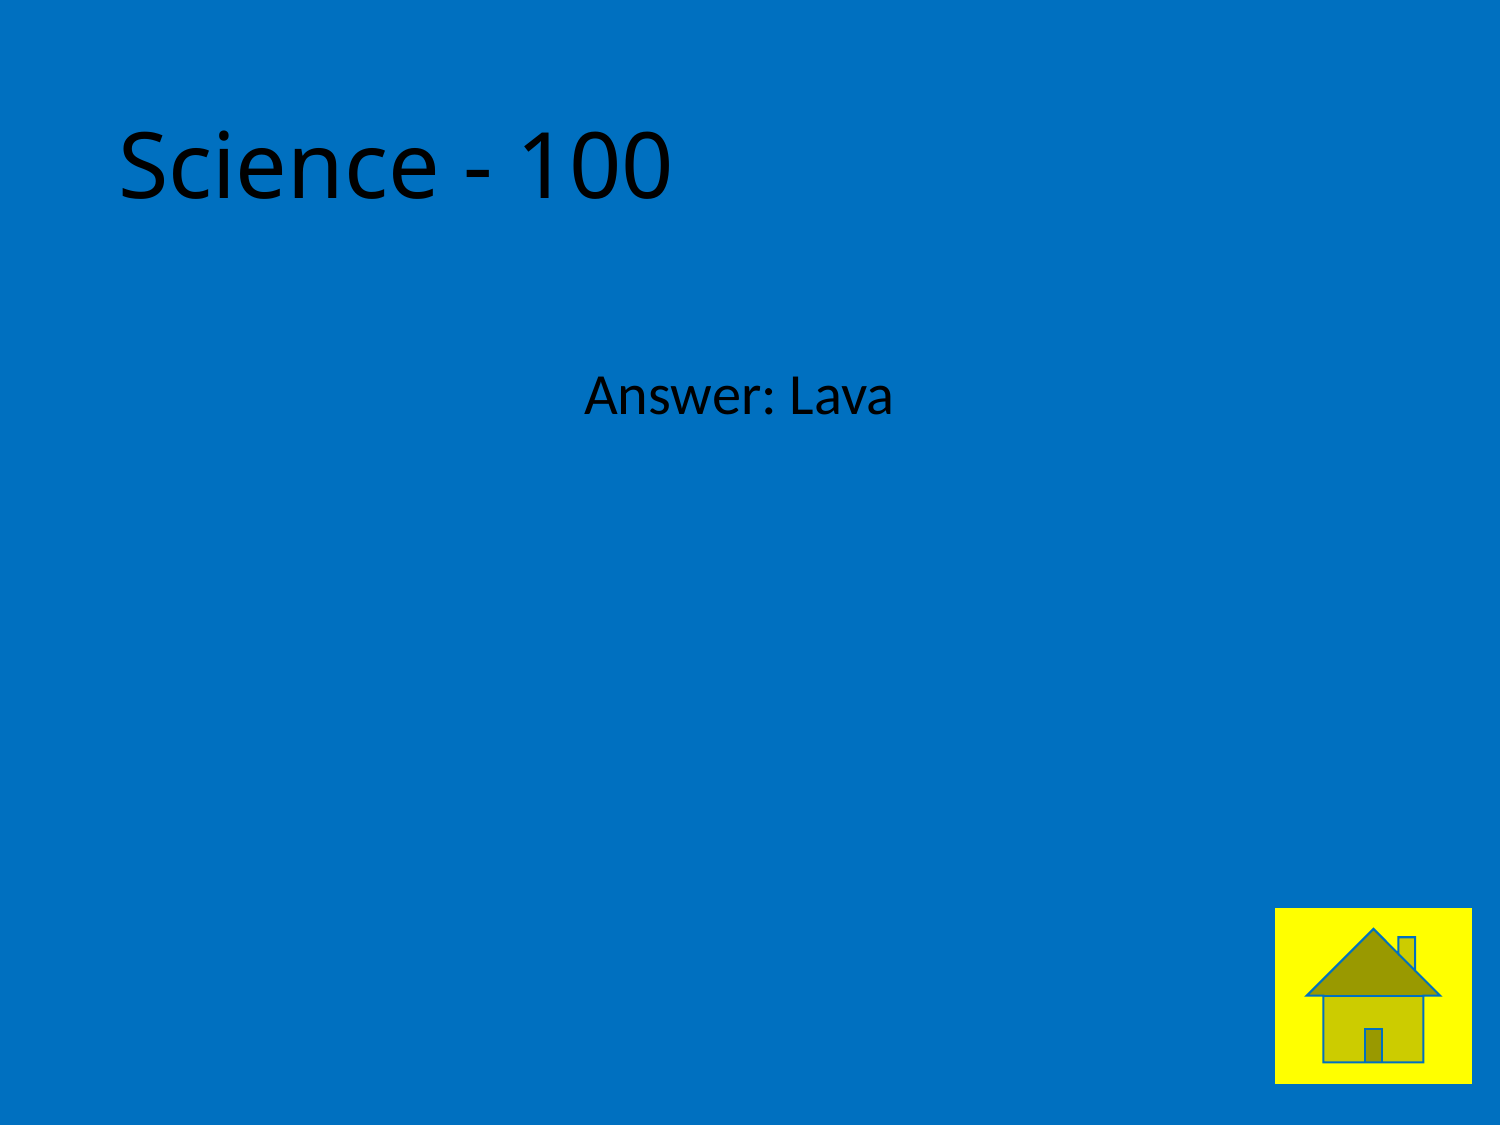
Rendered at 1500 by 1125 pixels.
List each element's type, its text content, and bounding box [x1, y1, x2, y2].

title Science - 100 [103, 59, 1397, 278]
list Answer: Lava [92, 357, 1387, 940]
text_box [1273, 906, 1474, 1086]
